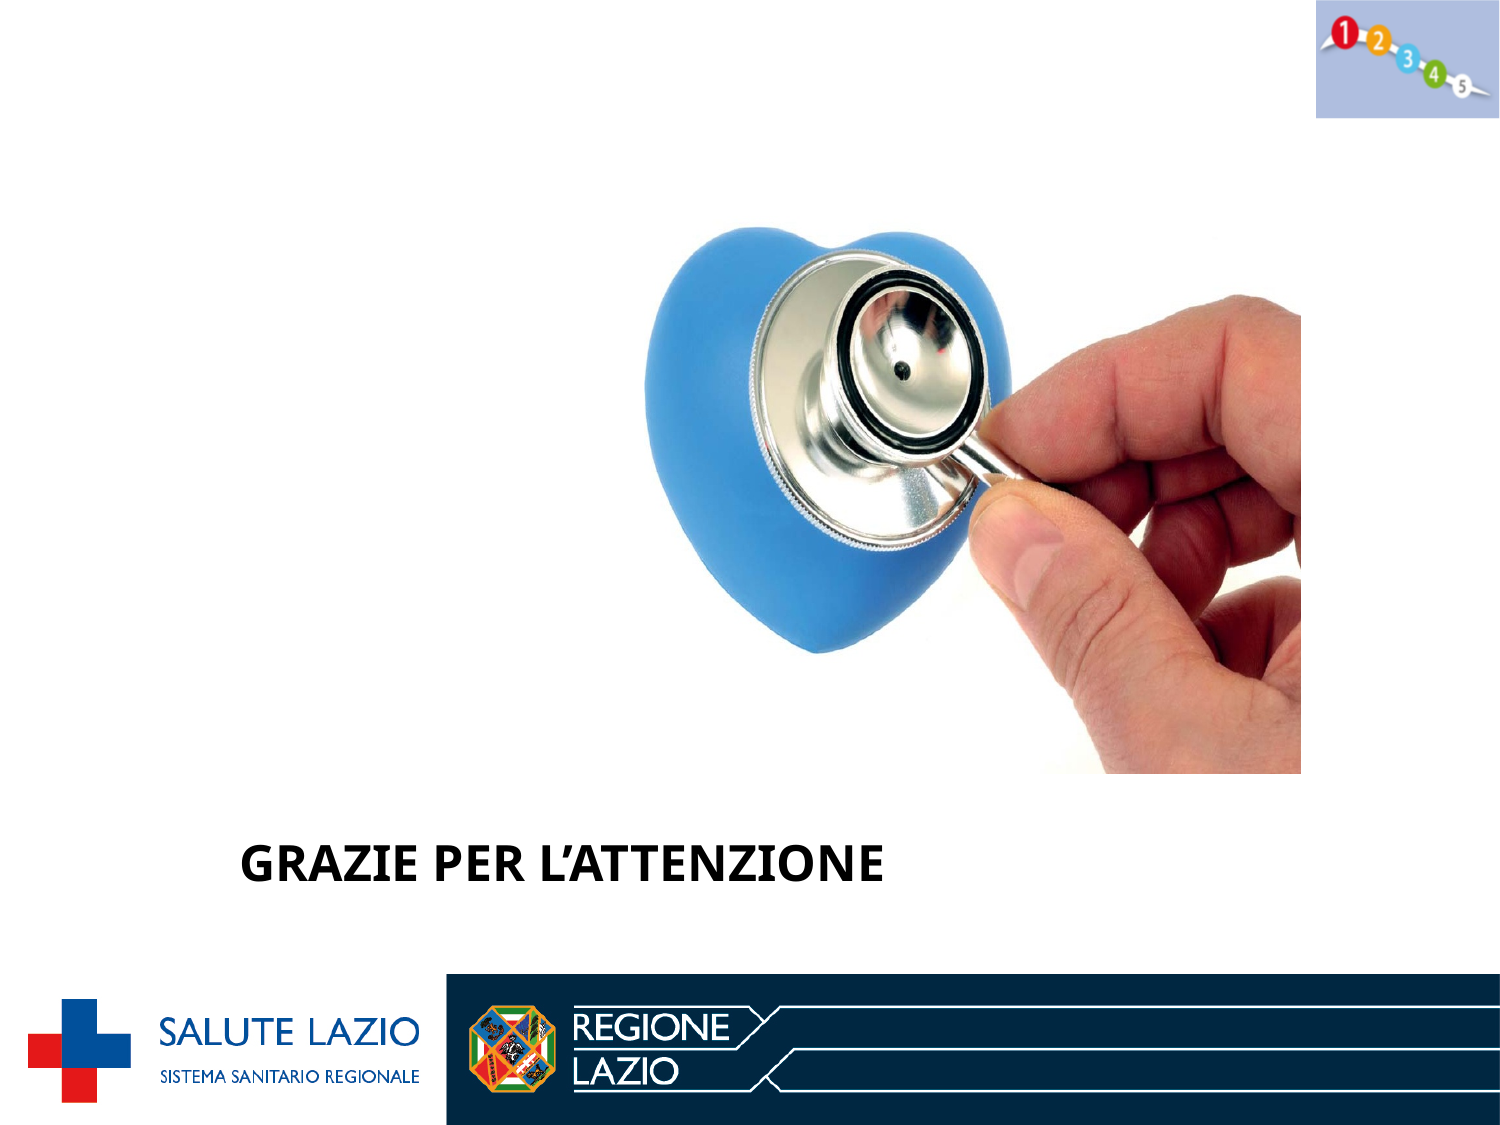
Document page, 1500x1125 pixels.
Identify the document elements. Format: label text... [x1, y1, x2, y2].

picture [0, 974, 1500, 1125]
picture [644, 163, 1302, 774]
picture [1316, 0, 1500, 119]
text_box GRAZIE PER L’ATTENZIONE [92, 736, 1033, 972]
